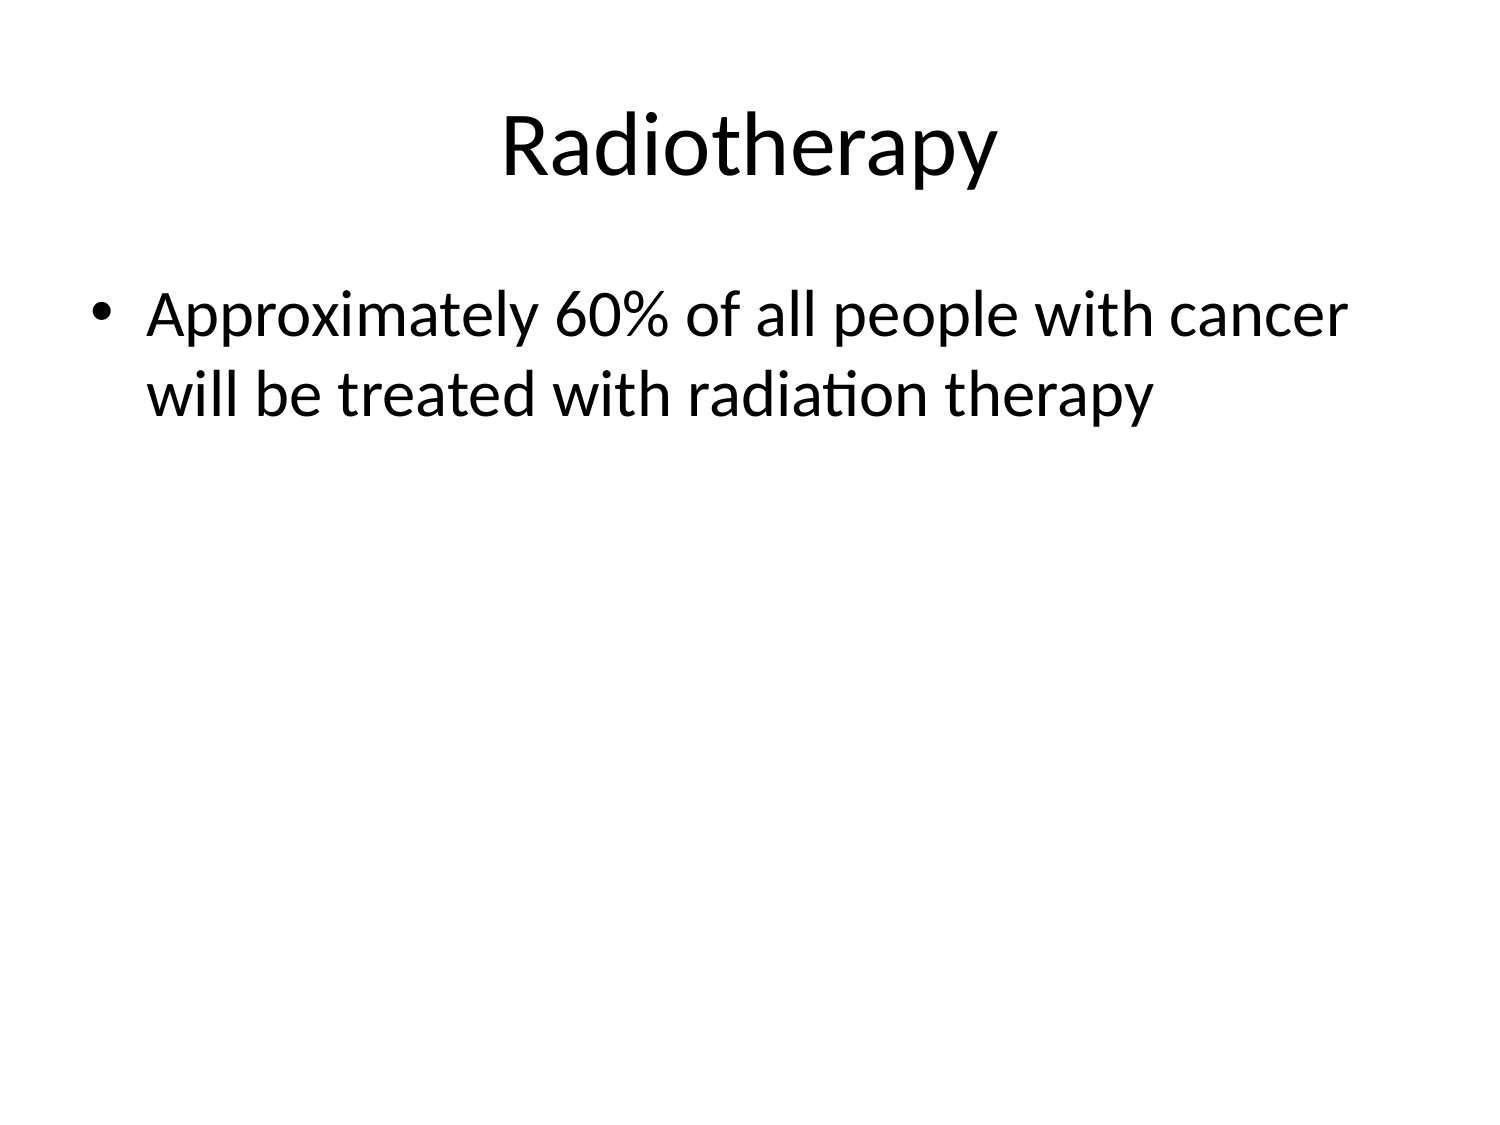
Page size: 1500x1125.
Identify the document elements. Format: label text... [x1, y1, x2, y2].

title Radiotherapy [75, 45, 1425, 233]
list Approximately 60% of all people with cancer will be treated with radiation therapy [75, 262, 1425, 1005]
